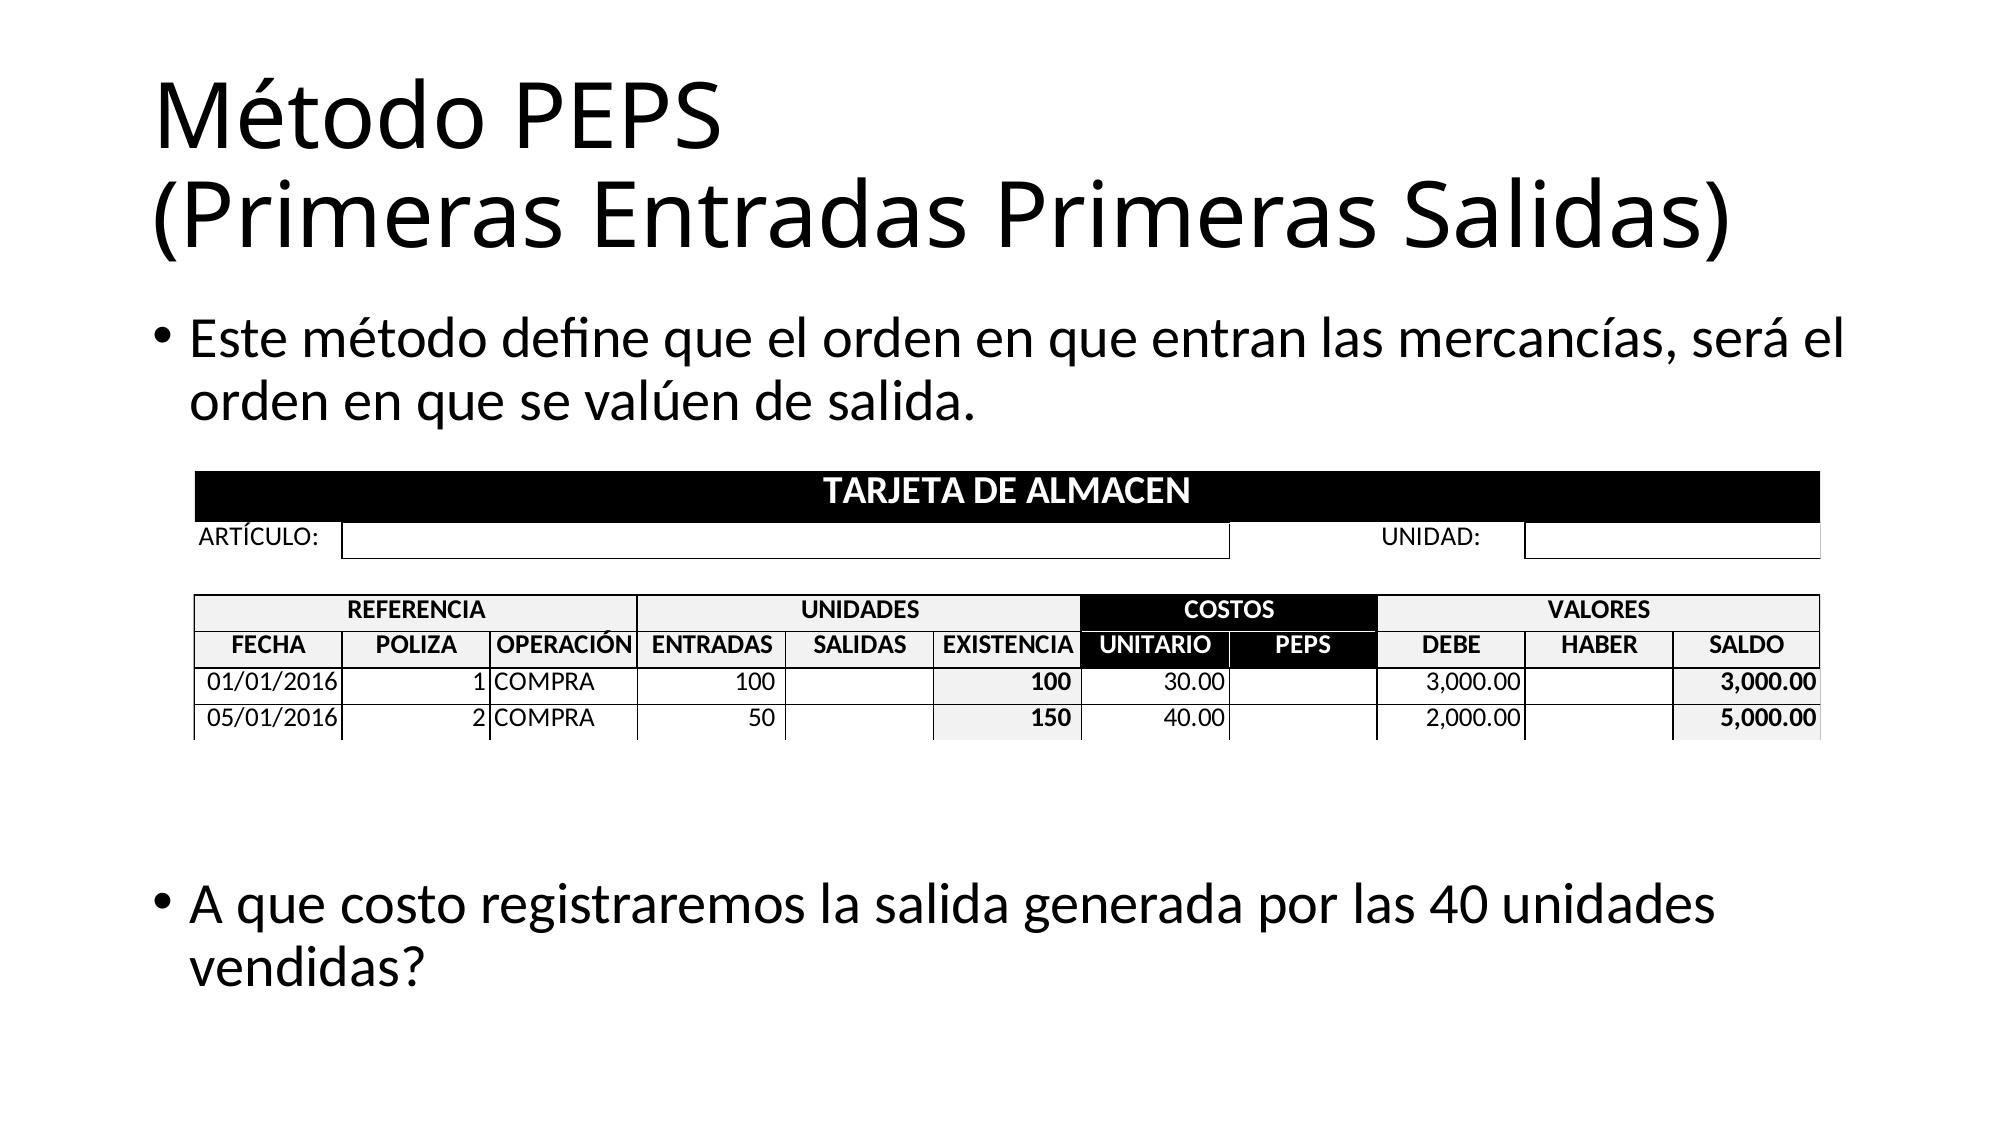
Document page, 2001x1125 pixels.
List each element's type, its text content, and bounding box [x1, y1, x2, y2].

list Este método define que el orden en que entran las mercancías, será el orden en que se valúen de salida. A que costo registraremos la salida generada por las 40 unidades vendidas? [137, 299, 1863, 1014]
picture [193, 470, 1822, 741]
title Método PEPS (Primeras Entradas Primeras Salidas) [137, 59, 1863, 278]
